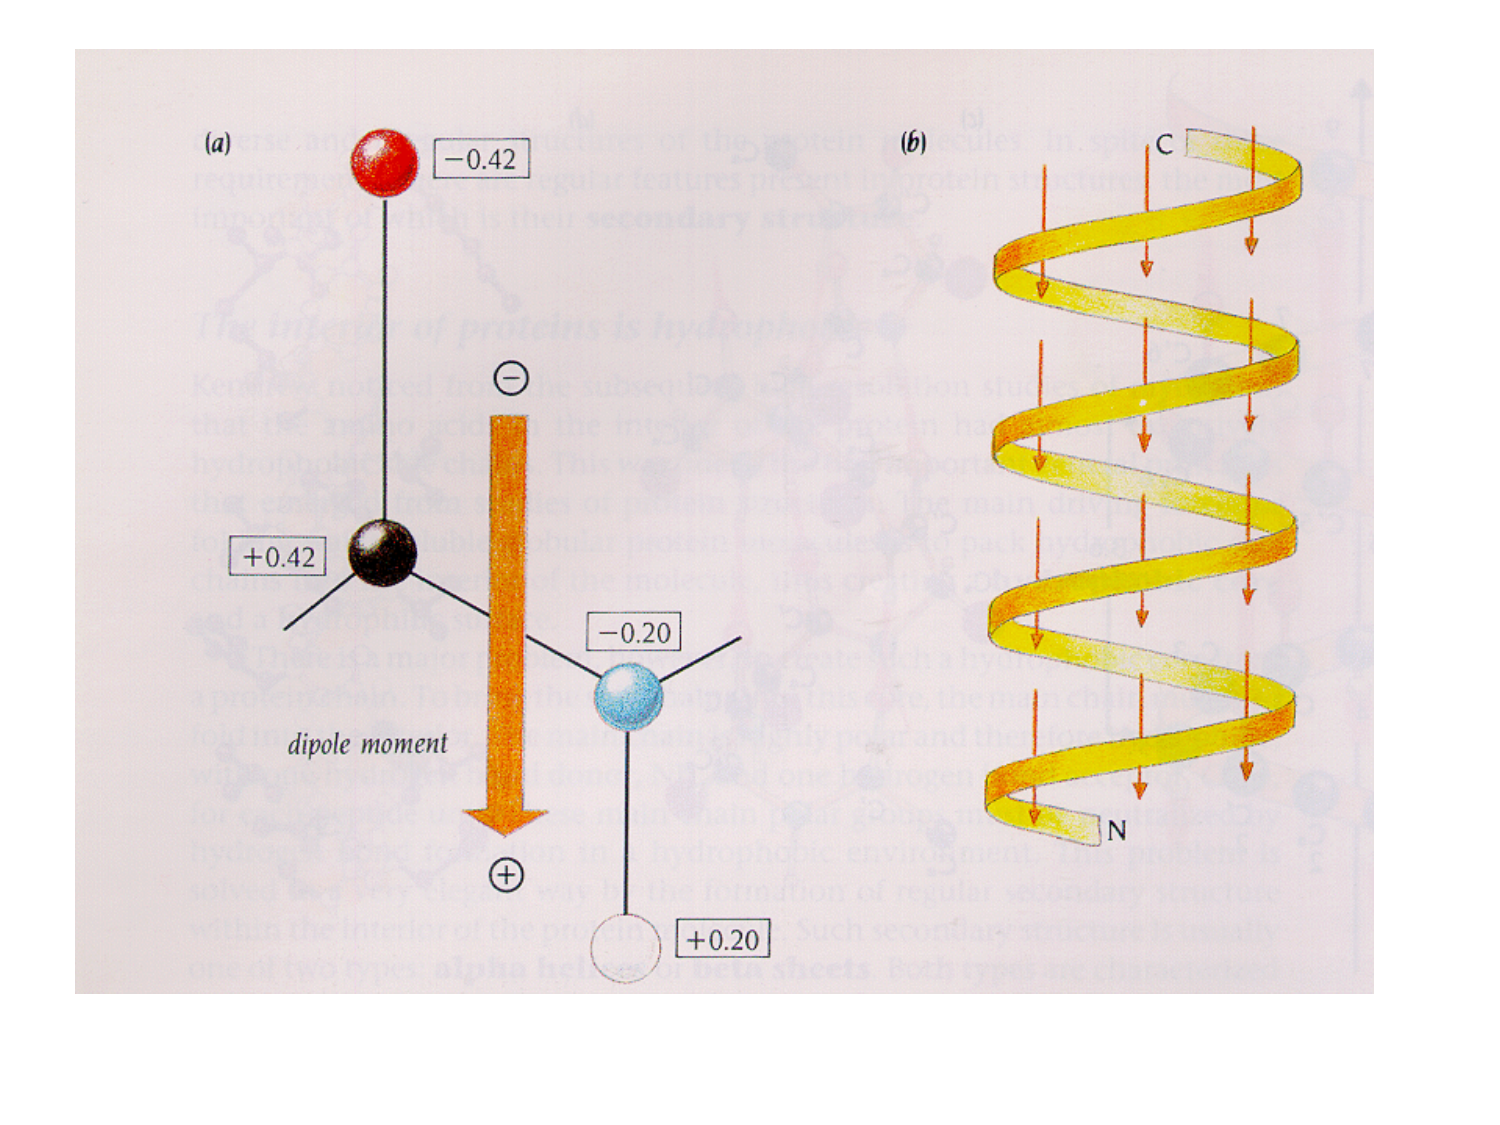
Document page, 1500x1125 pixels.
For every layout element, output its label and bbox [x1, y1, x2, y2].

picture [74, 49, 1374, 994]
